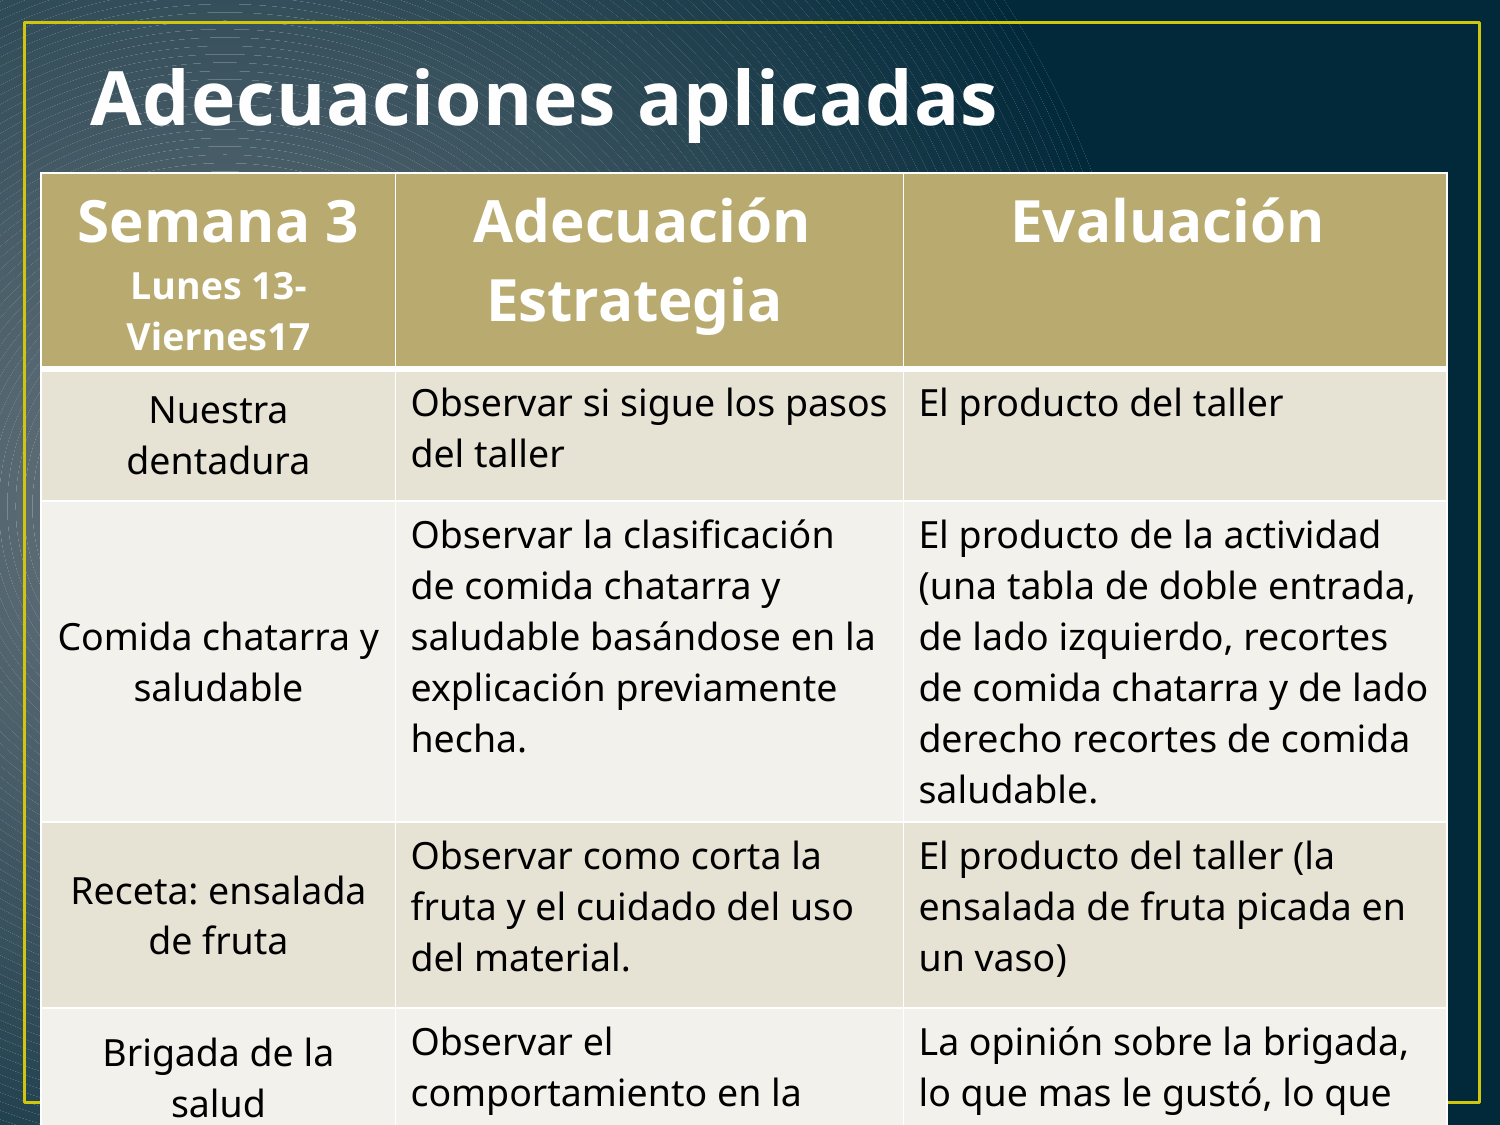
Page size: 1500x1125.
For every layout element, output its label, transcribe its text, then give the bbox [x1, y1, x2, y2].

table_cell Observar la clasificación de comida chatarra y saludable basándose en la explicación previamente hecha. [396, 502, 903, 821]
table_header Semana 3 Lunes 13- Viernes17 [42, 174, 395, 366]
table_cell Observar el comportamiento en la brigada de la salud. [396, 1009, 903, 1125]
table_cell Brigada de la salud [42, 1009, 395, 1125]
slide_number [75, 1035, 425, 1096]
table_header Evaluación [904, 174, 1446, 366]
table_cell Observar si sigue los pasos del taller [396, 372, 903, 500]
table_header Adecuación Estrategia [396, 174, 903, 366]
table_cell El producto del taller (la ensalada de fruta picada en un vaso) [904, 823, 1446, 1007]
table_cell La opinión sobre la brigada, lo que mas le gustó, lo que aprendió y de que trató. [904, 1009, 1446, 1125]
table_cell El producto de la actividad (una tabla de doble entrada, de lado izquierdo, recortes de comida chatarra y de lado derecho recortes de comida saludable. [904, 502, 1446, 821]
table_cell Nuestra dentadura [42, 372, 395, 500]
table_cell Observar como corta la fruta y el cuidado del uso del material. [396, 823, 903, 1007]
table_cell El producto del taller [904, 372, 1446, 500]
table_cell Comida chatarra y saludable [42, 502, 395, 821]
title Adecuaciones aplicadas [75, 0, 1425, 148]
table_cell Receta: ensalada de fruta [42, 823, 395, 1007]
